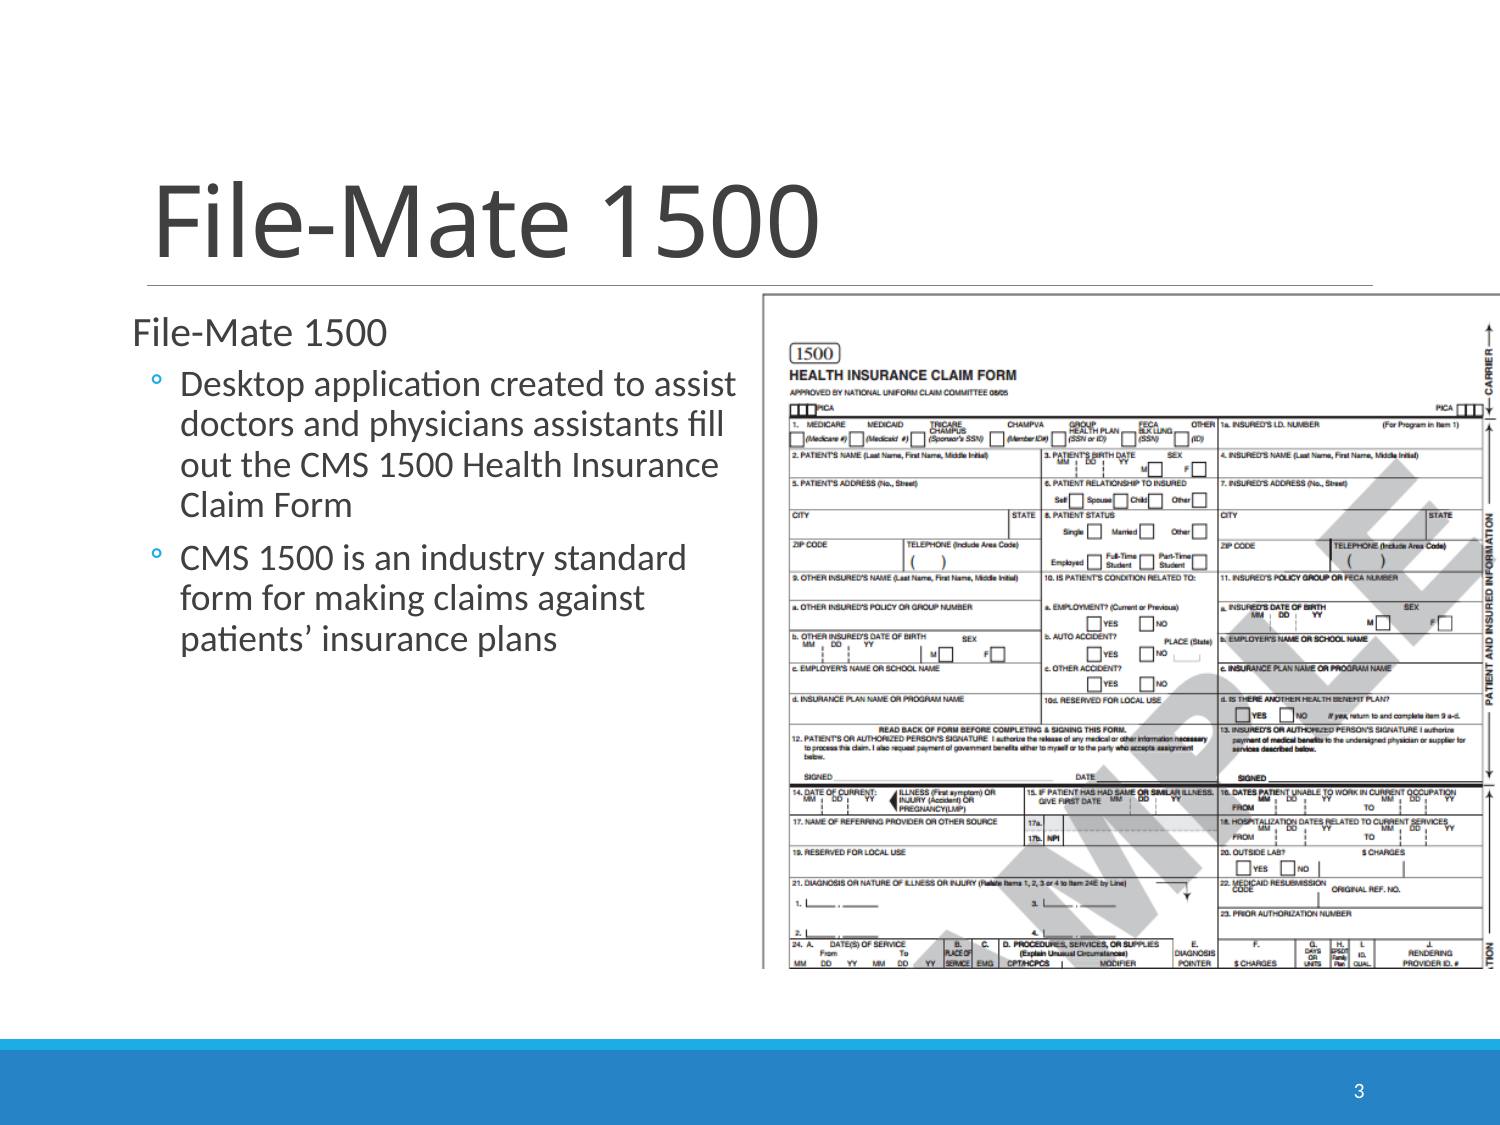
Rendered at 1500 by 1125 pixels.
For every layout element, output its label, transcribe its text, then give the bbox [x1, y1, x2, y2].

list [755, 286, 1500, 969]
slide_number 3 [1218, 1059, 1380, 1120]
title File-Mate 1500 [135, 47, 1373, 285]
list File-Mate 1500 Desktop application created to assist doctors and physicians assistants fill out the CMS 1500 Health Insurance Claim Form CMS 1500 is an industry standard form for making claims against patients’ insurance plans [117, 302, 743, 963]
